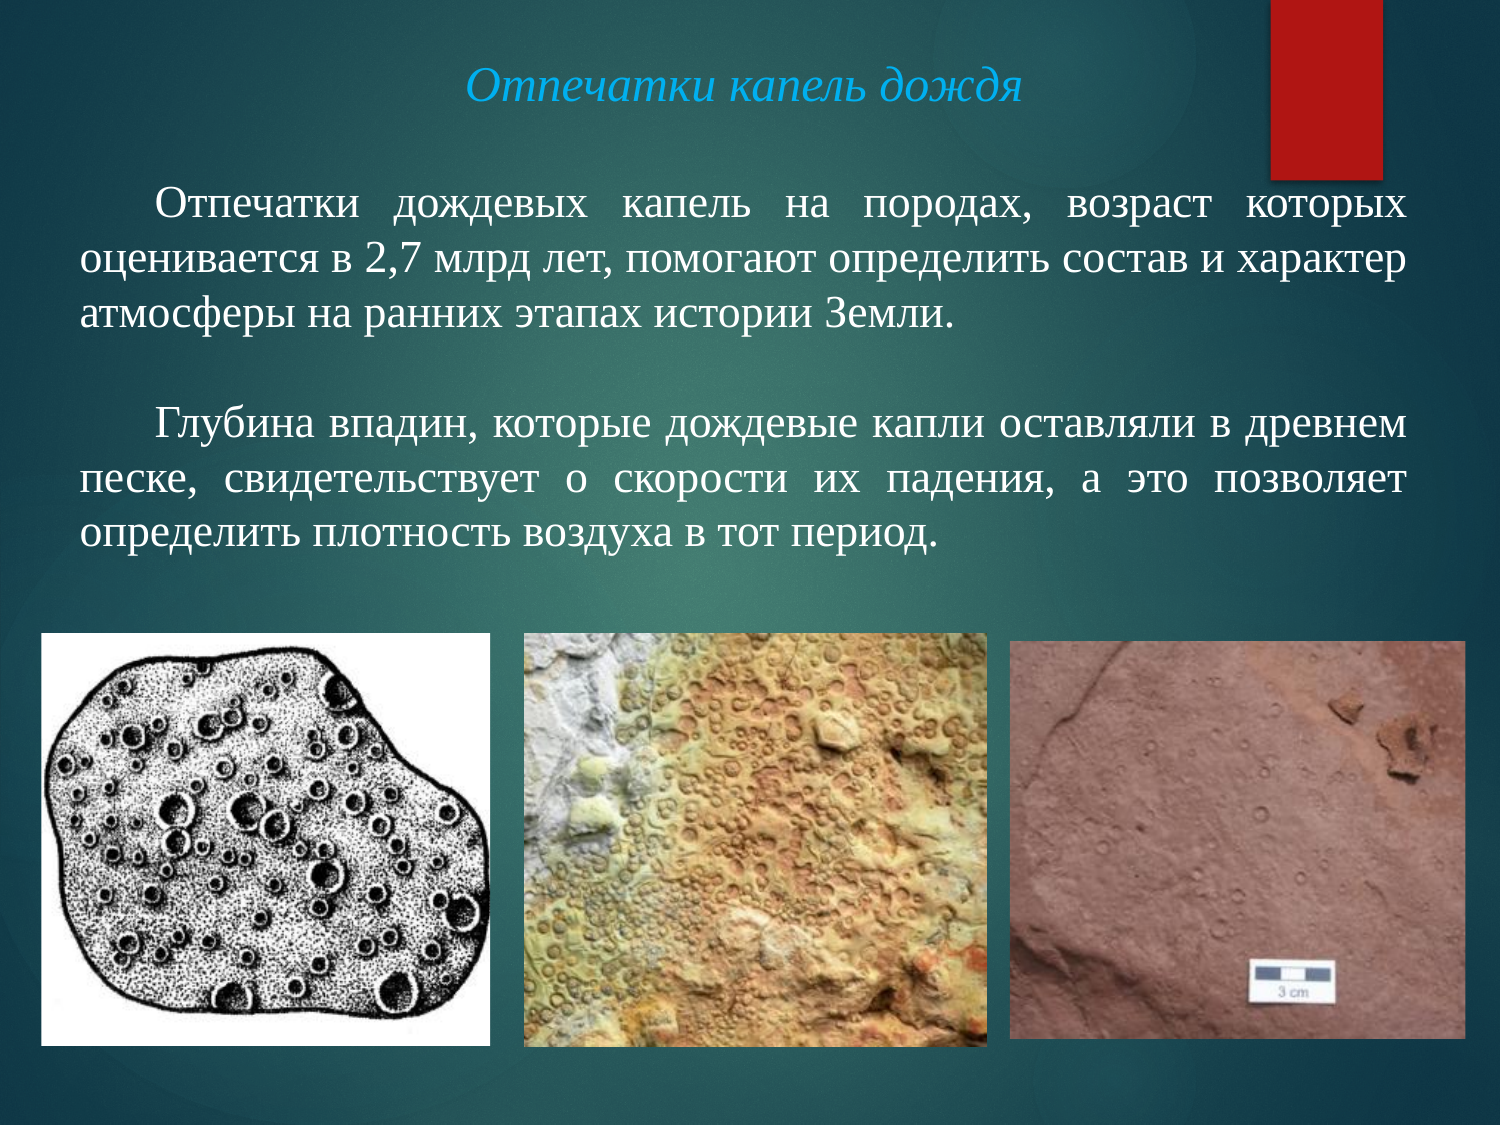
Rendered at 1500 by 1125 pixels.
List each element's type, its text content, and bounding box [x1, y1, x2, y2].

picture [1009, 641, 1466, 1039]
picture [524, 633, 988, 1048]
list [41, 633, 491, 1046]
text_box Отпечатки капель дождя Отпечатки дождевых капель на породах, возраст которых оценивается в 2,7 млрд лет, помогают определить состав и характер атмосферы на ранних этапах истории Земли. Глубина впадин, которые дождевые капли оставляли в древнем песке, свидетельствует о скорости их падения, а это позволяет определить плотность воздуха в тот период. [64, 43, 1424, 564]
